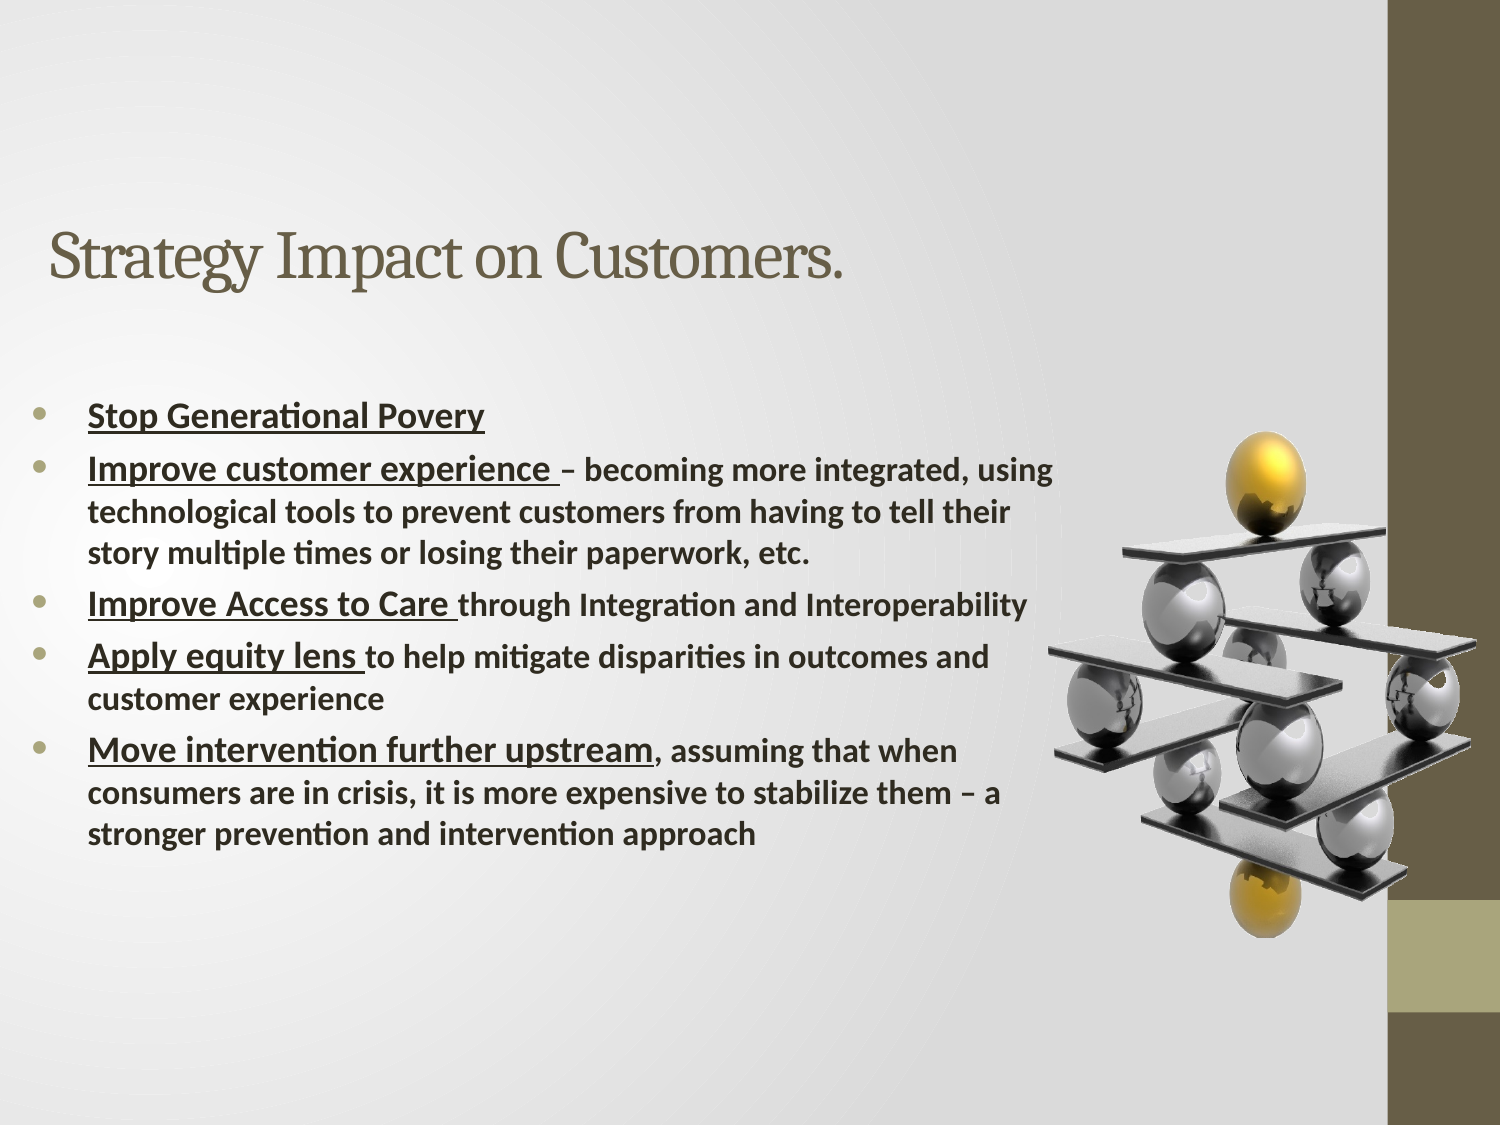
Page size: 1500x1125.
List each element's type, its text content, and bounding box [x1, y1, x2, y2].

picture [889, 370, 1500, 939]
title Strategy Impact on Customers. [35, 191, 1336, 311]
list Stop Generational Povery Improve customer experience – becoming more integrated, using technological tools to prevent customers from having to tell their story multiple times or losing their paperwork, etc. Improve Access to Care through Integration and Interoperability Apply equity lens to help mitigate disparities in outcomes and customer experience Move intervention further upstream, assuming that when consumers are in crisis, it is more expensive to stabilize them – a stronger prevention and intervention approach [16, 383, 1077, 985]
